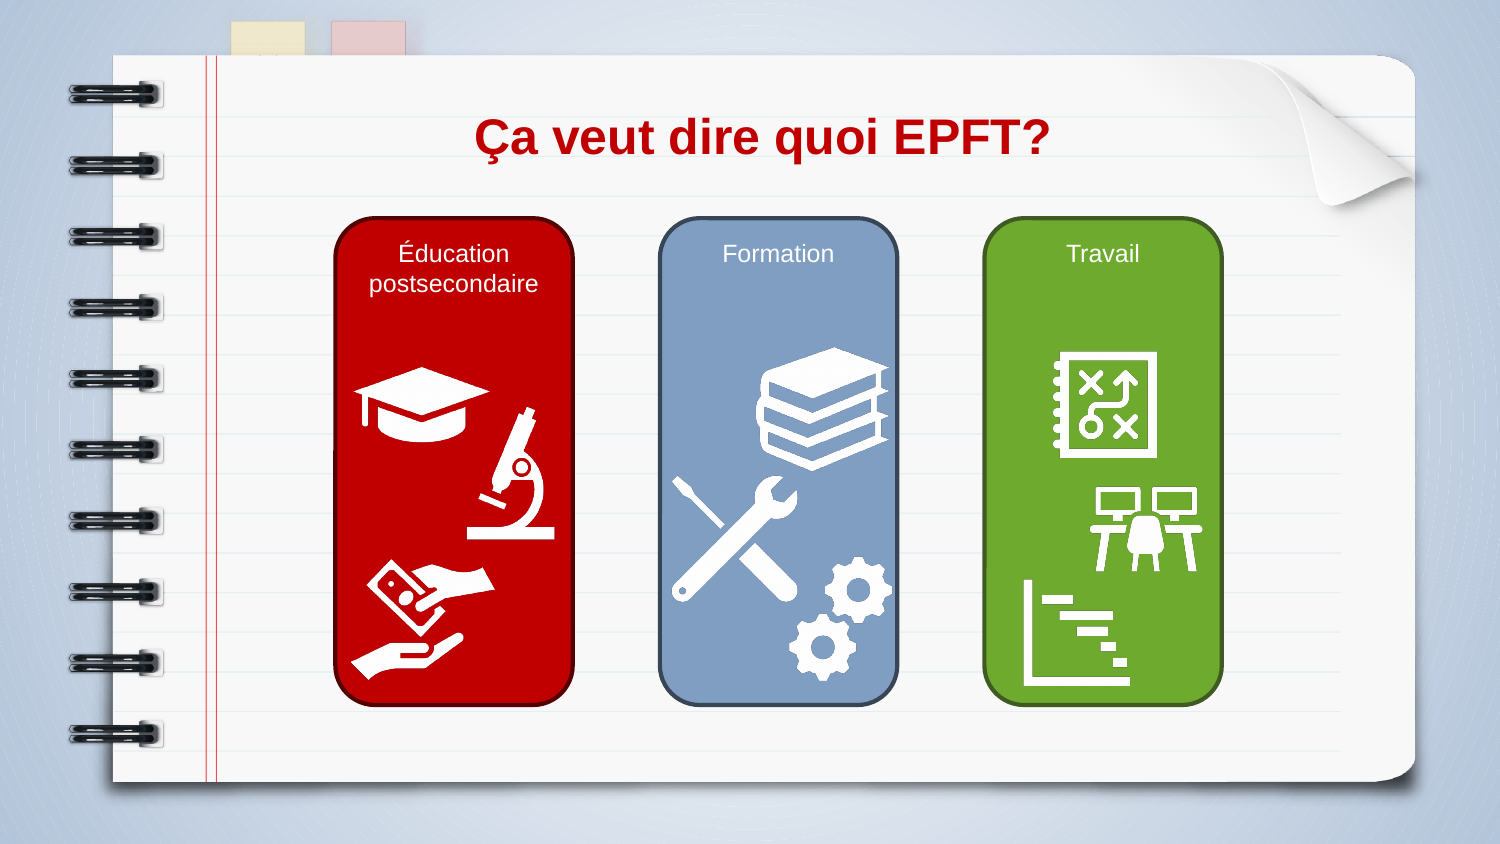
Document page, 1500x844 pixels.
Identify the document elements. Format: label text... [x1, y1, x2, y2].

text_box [335, 217, 586, 706]
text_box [984, 217, 1222, 709]
subtitle Ça veut dire quoi EPFT? [263, 89, 1264, 188]
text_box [659, 217, 917, 706]
picture [63, 22, 1437, 822]
